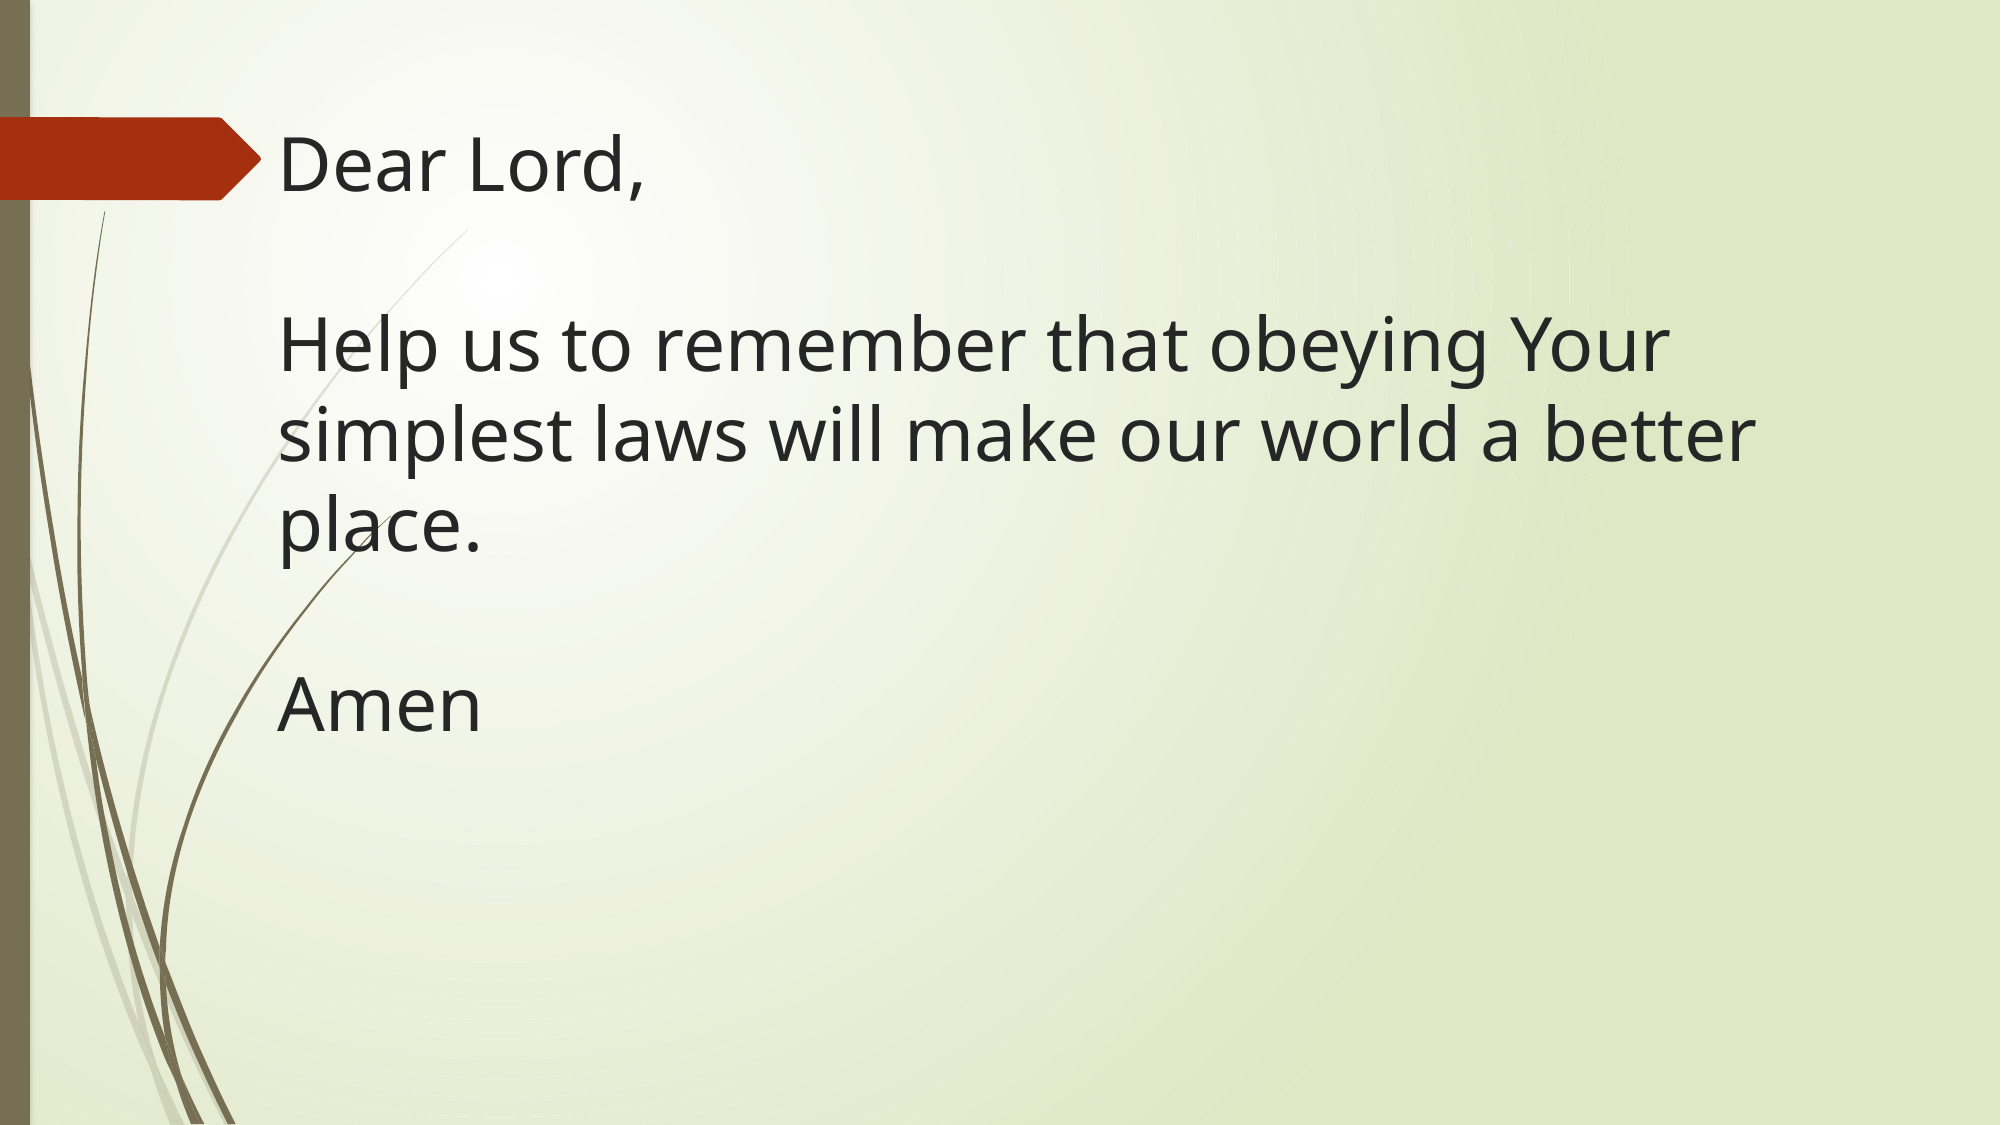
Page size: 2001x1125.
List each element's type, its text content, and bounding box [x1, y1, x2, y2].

title Dear Lord, Help us to remember that obeying Your simplest laws will make our world a better place. Amen [262, 109, 1850, 320]
